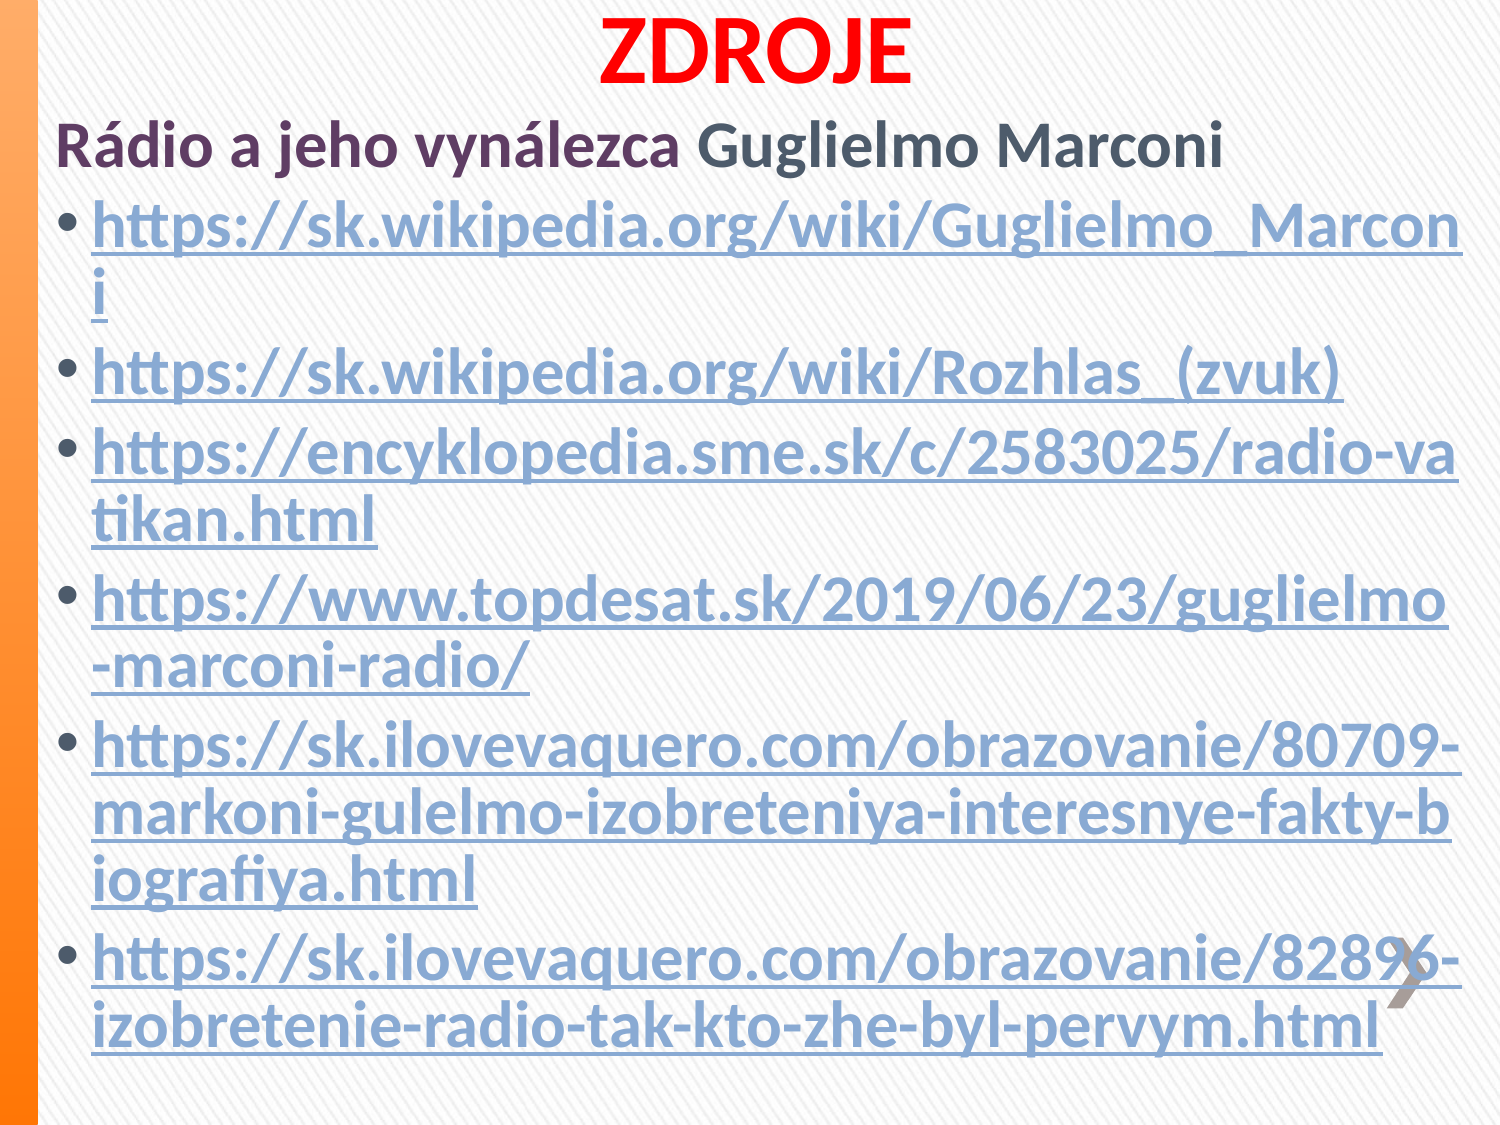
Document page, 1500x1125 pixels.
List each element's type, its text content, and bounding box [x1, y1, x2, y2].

picture [37, 0, 1500, 1125]
title ZDROJE [584, 19, 1376, 93]
text_box Rádio a jeho vynálezca Guglielmo Marconi https://sk.wikipedia.org/wiki/Guglielmo_Marconi https://sk.wikipedia.org/wiki/Rozhlas_(zvuk) https://encyklopedia.sme.sk/c/2583025/radio-vatikan.html https://www.topdesat.sk/2019/06/23/guglielmo-marconi-radio/ https://sk.ilovevaquero.com/obrazovanie/80709-markoni-gulelmo-izobreteniya-interesnye-fakty-biografiya.html https://sk.ilovevaquero.com/obrazovanie/82896-izobretenie-radio-tak-kto-zhe-byl-pervym.html [41, 93, 1483, 669]
title ZÁVER [0, 281, 37, 285]
